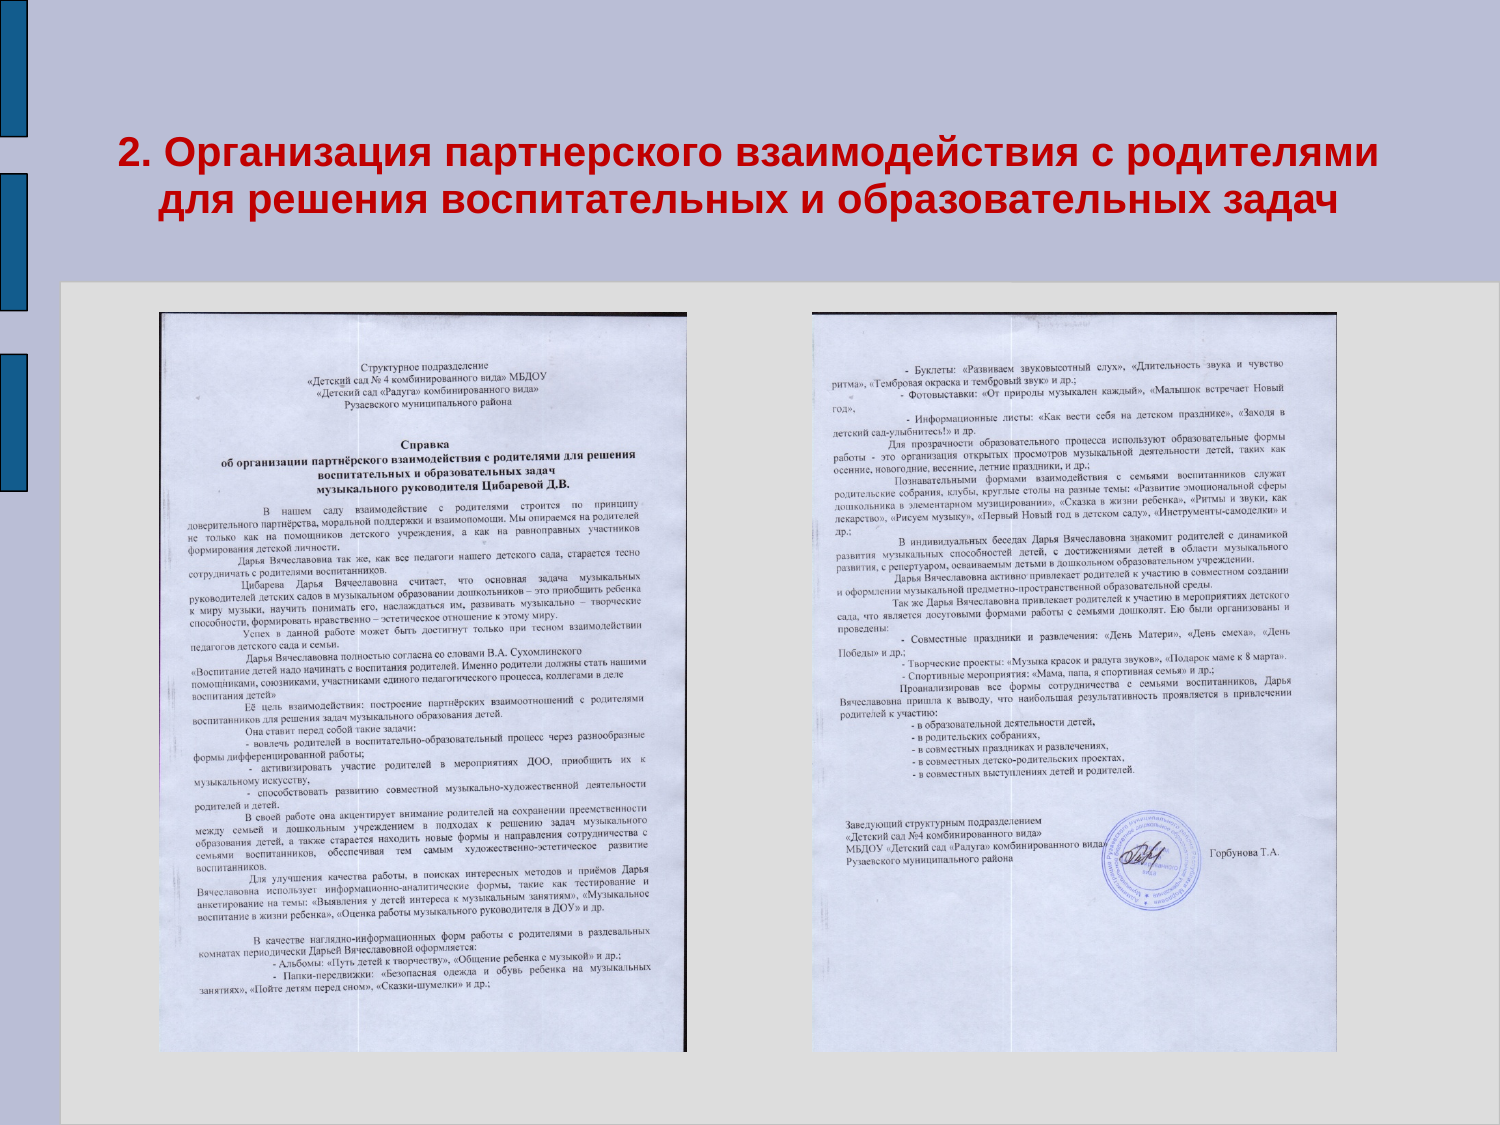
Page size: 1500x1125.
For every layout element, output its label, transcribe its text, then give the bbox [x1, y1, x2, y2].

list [812, 312, 1337, 1053]
title 2. Организация партнерского взаимодействия с родителями для решения воспитательных и образовательных задач [109, 22, 1389, 330]
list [159, 312, 687, 1053]
